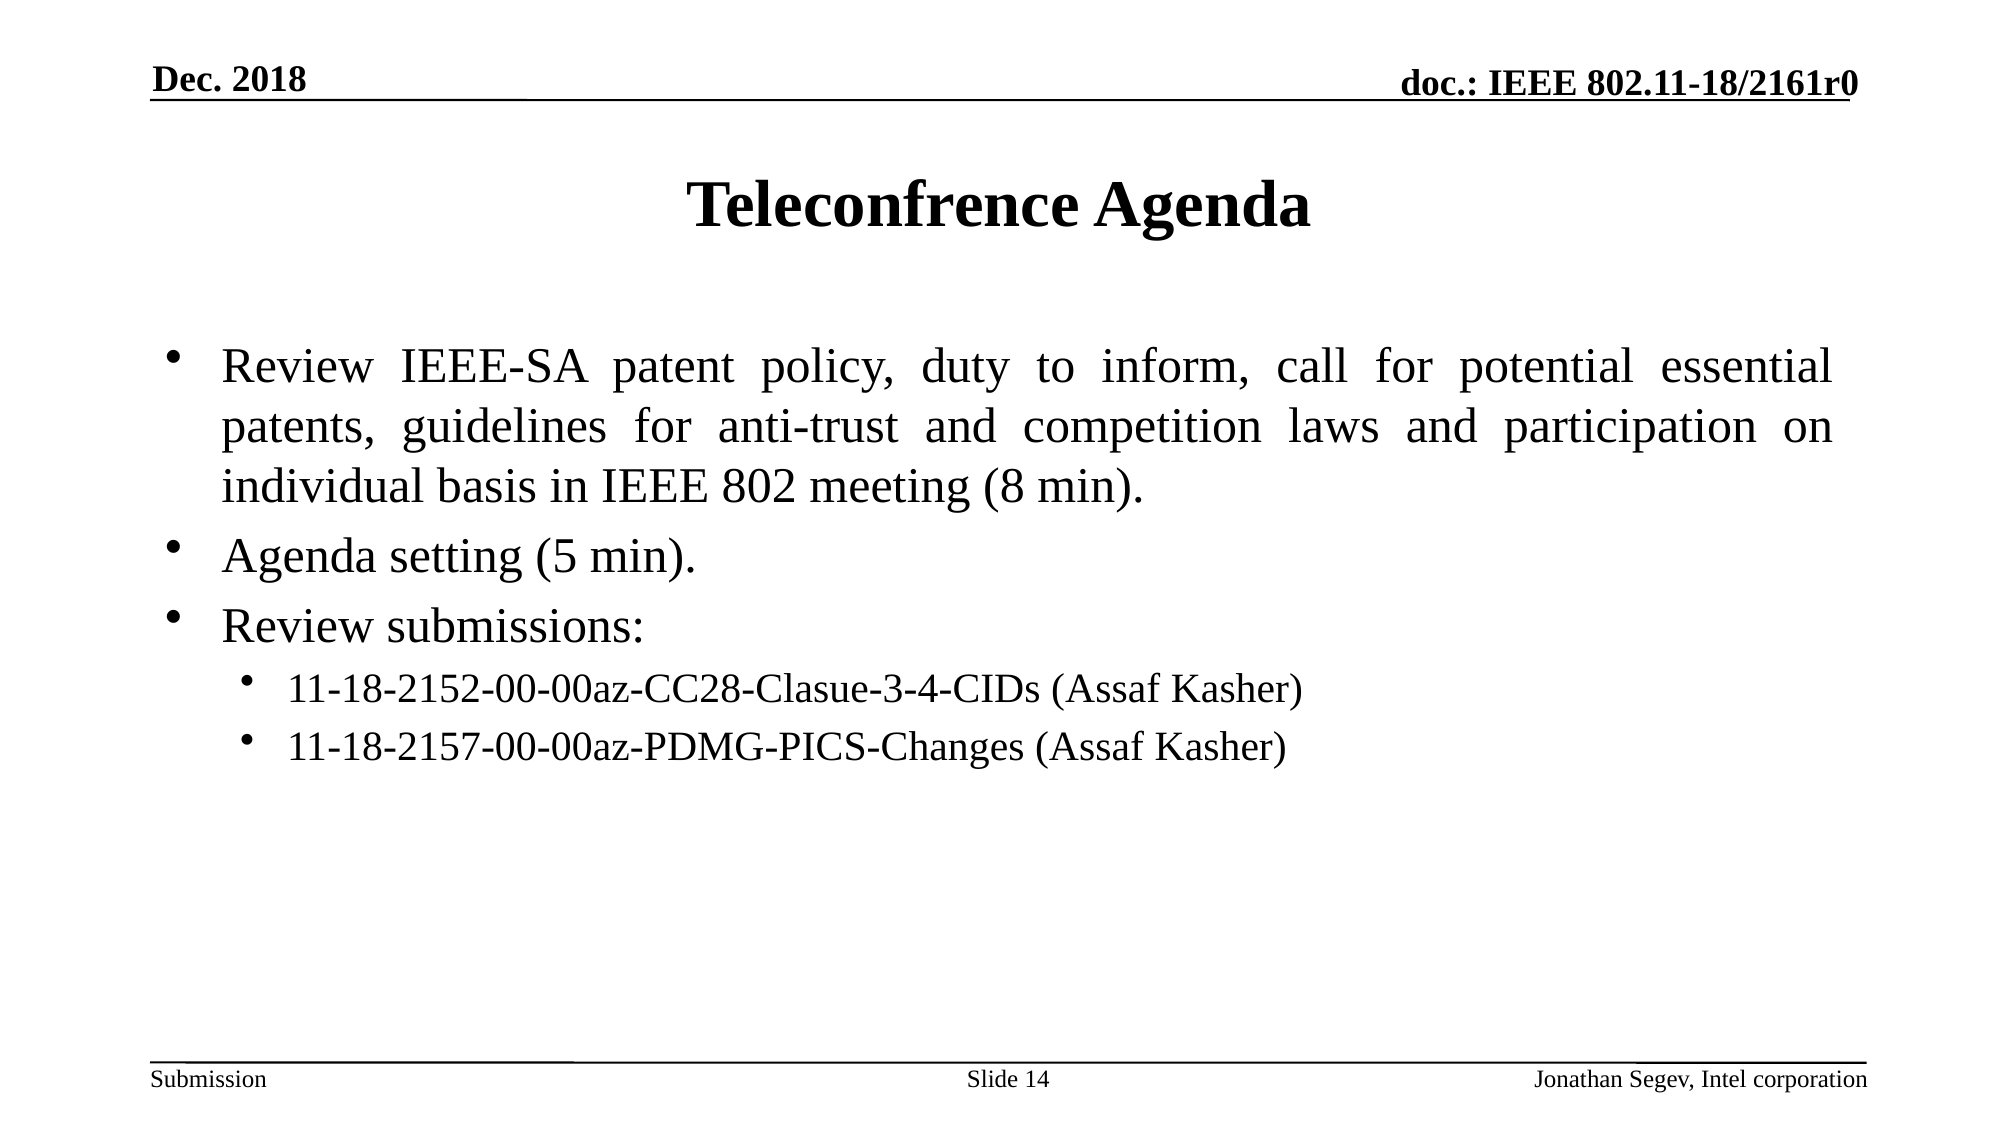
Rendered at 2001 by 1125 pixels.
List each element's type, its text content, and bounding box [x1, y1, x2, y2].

title Teleconfrence Agenda [149, 112, 1850, 288]
list Review IEEE-SA patent policy, duty to inform, call for potential essential patents, guidelines for anti-trust and competition laws and participation on individual basis in IEEE 802 meeting (8 min). Agenda setting (5 min). Review submissions: 11-18-2152-00-00az-CC28-Clasue-3-4-CIDs (Assaf Kasher) 11-18-2157-00-00az-PDMG-PICS-Changes (Assaf Kasher) [149, 324, 1850, 1000]
footer Jonathan Segev, Intel corporation [1171, 1061, 1869, 1093]
slide_number Slide 14 [950, 1061, 1067, 1123]
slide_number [152, 54, 563, 100]
